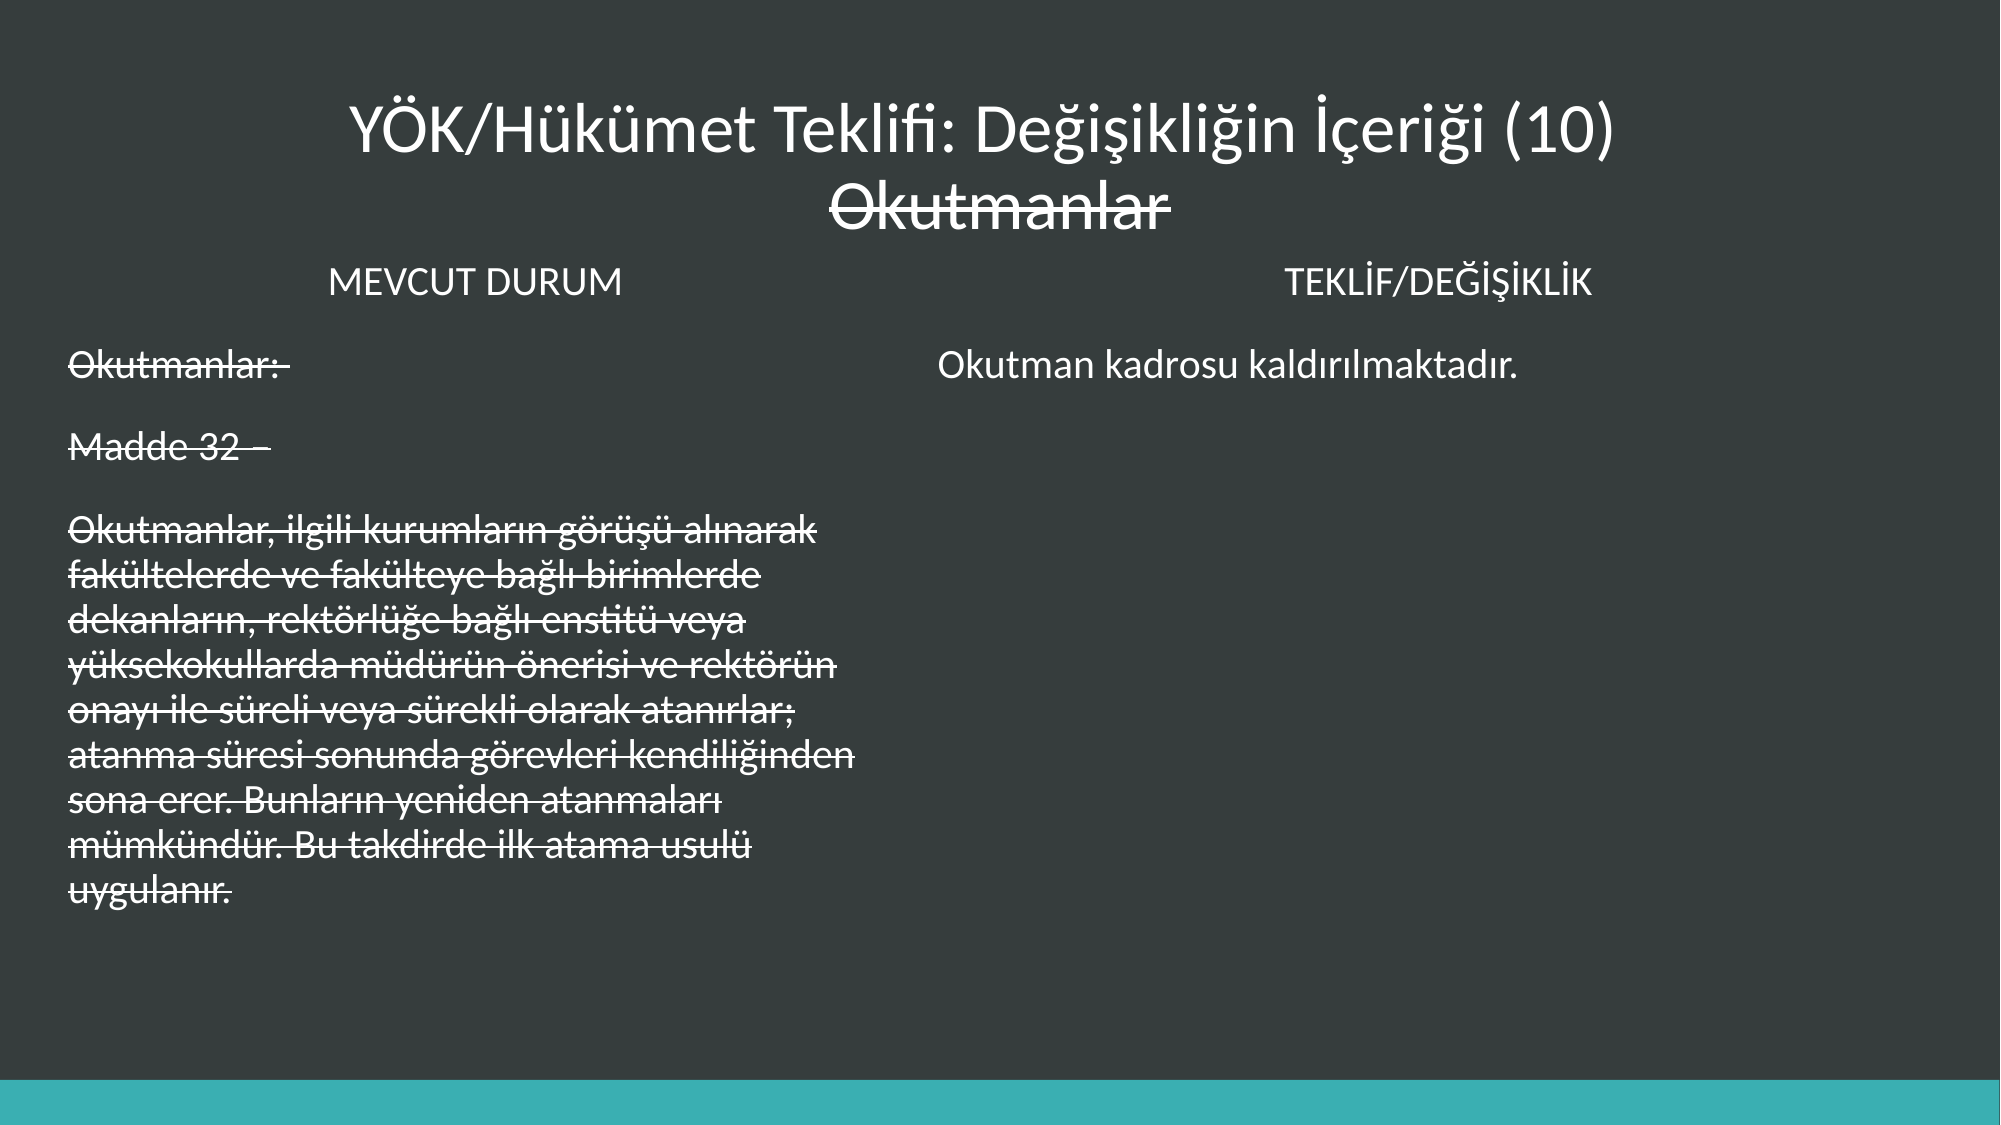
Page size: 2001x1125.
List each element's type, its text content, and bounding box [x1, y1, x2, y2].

title YÖK/Hükümet Teklifi: Değişikliğin İçeriği (10) Okutmanlar [219, 76, 1780, 253]
list MEVCUT DURUM Okutmanlar: Madde 32 – Okutmanlar, ilgili kurumların görüşü alınarak fakültelerde ve fakülteye bağlı birimlerde dekanların, rektörlüğe bağlı enstitü veya yüksekokullarda müdürün önerisi ve rektörün onayı ile süreli veya sürekli olarak atanırlar; atanma süresi sonunda görevleri kendiliğinden sona erer. Bunların yeniden atanmaları mümkündür. Bu takdirde ilk atama usulü uygulanır. [45, 252, 898, 990]
text_box TEKLİF/DEĞİŞİKLİK Okutman kadrosu kaldırılmaktadır. [915, 252, 1955, 990]
